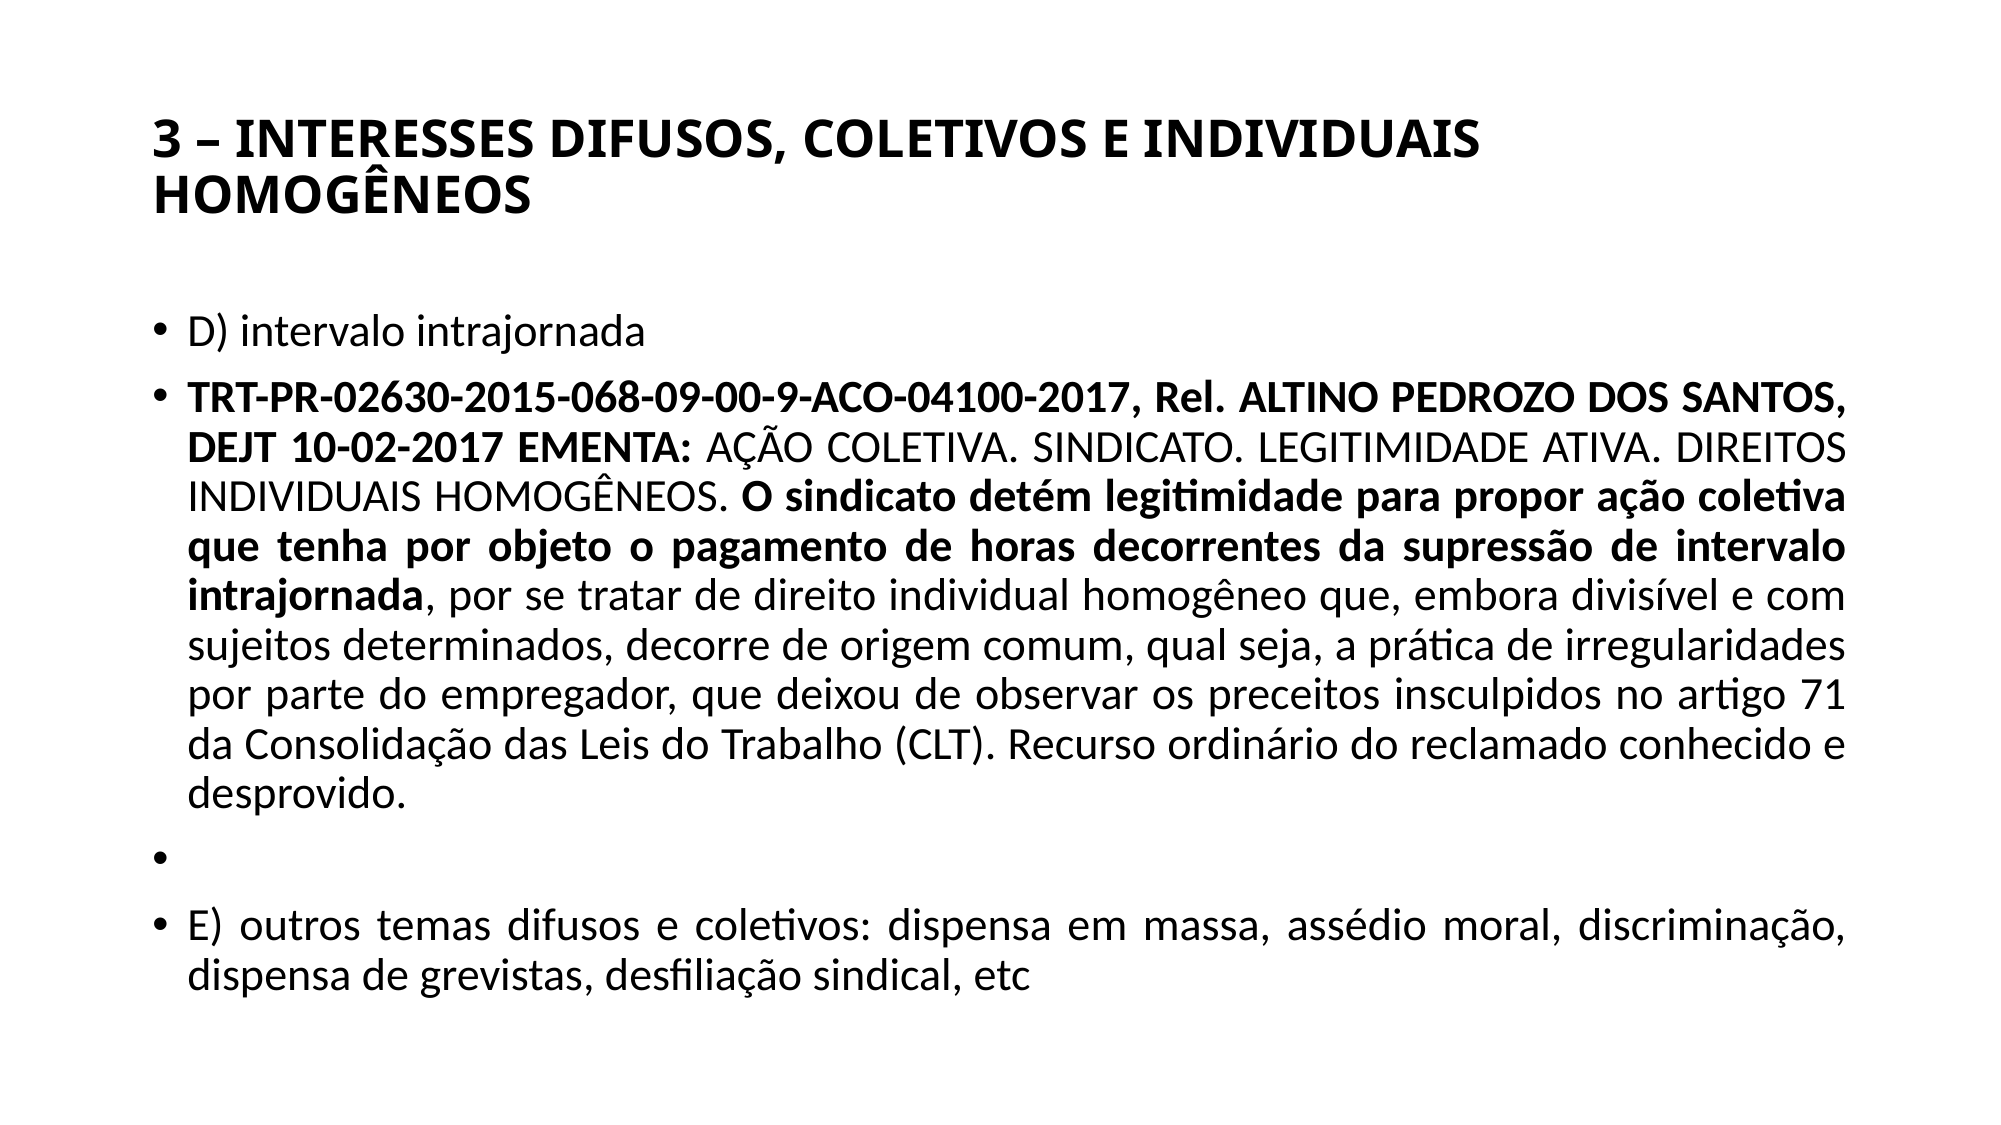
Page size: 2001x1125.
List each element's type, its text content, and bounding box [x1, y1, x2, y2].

list D) intervalo intrajornada TRT-PR-02630-2015-068-09-00-9-ACO-04100-2017, Rel. ALTINO PEDROZO DOS SANTOS, DEJT 10-02-2017 EMENTA: AÇÃO COLETIVA. SINDICATO. LEGITIMIDADE ATIVA. DIREITOS INDIVIDUAIS HOMOGÊNEOS. O sindicato detém legitimidade para propor ação coletiva que tenha por objeto o pagamento de horas decorrentes da supressão de intervalo intrajornada, por se tratar de direito individual homogêneo que, embora divisível e com sujeitos determinados, decorre de origem comum, qual seja, a prática de irregularidades por parte do empregador, que deixou de observar os preceitos insculpidos no artigo 71 da Consolidação das Leis do Trabalho (CLT). Recurso ordinário do reclamado conhecido e desprovido. E) outros temas difusos e coletivos: dispensa em massa, assédio moral, discriminação, dispensa de grevistas, desfiliação sindical, etc [137, 299, 1863, 1014]
title 3 – INTERESSES DIFUSOS, COLETIVOS E INDIVIDUAIS HOMOGÊNEOS [137, 59, 1863, 278]
